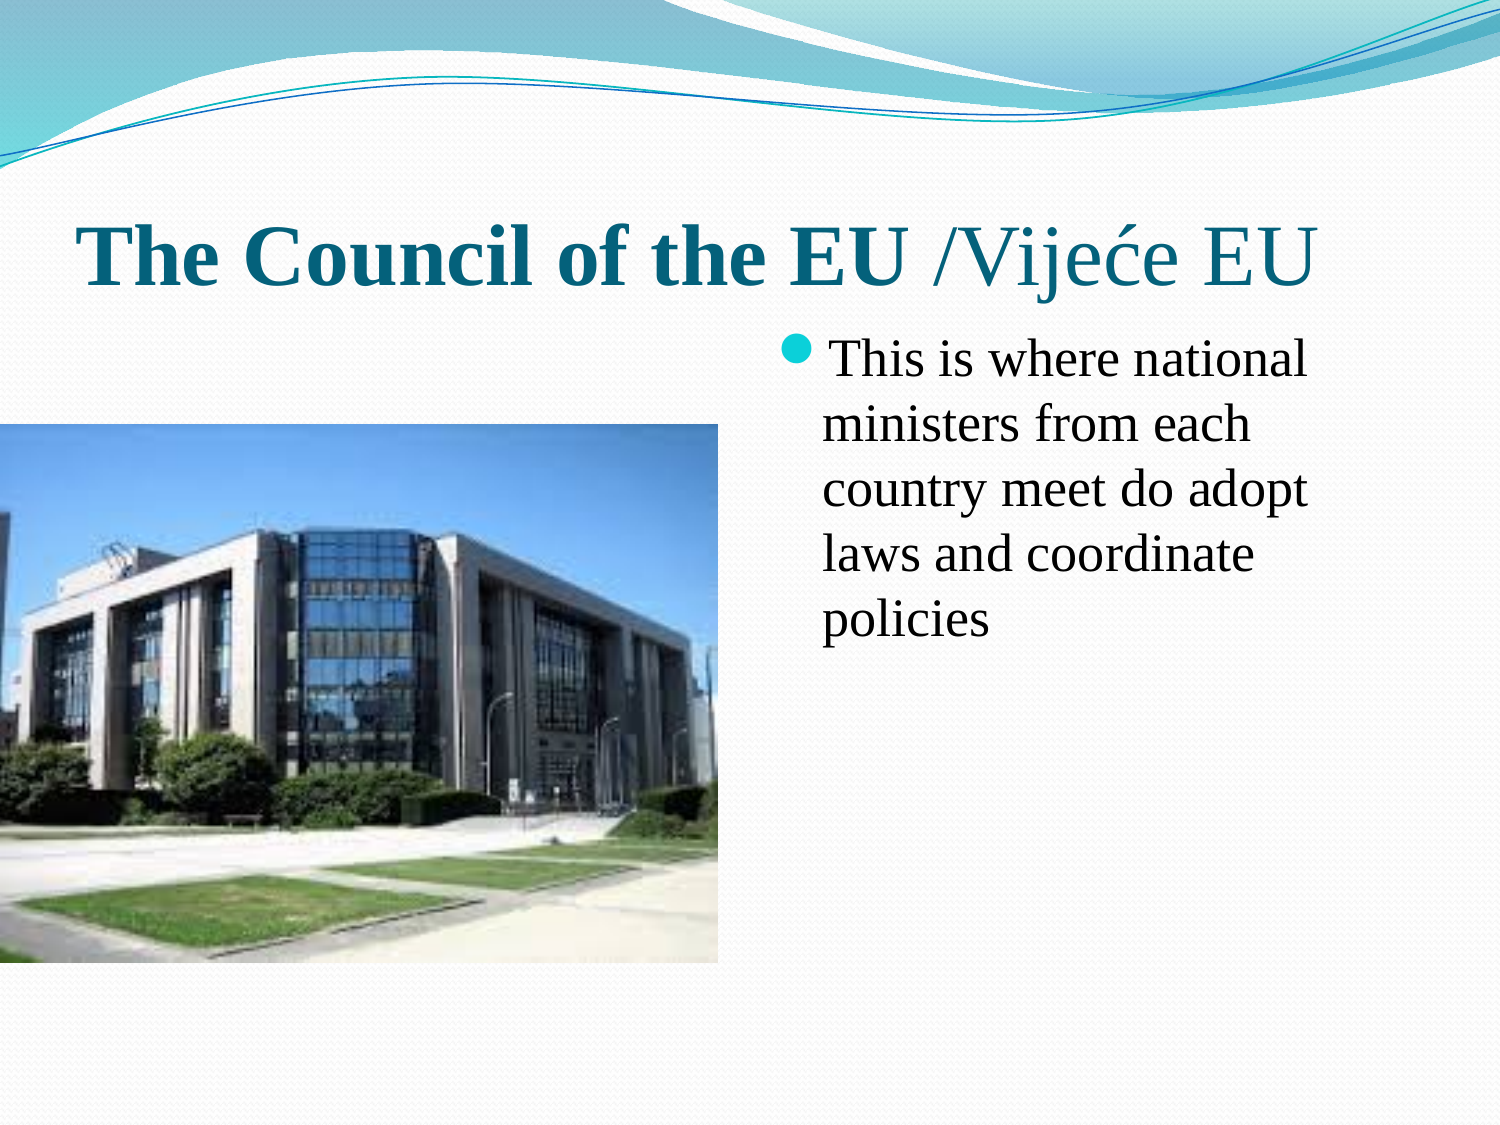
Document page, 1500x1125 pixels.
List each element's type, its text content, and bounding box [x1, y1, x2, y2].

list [0, 424, 718, 963]
title The Council of the EU /Vijeće EU [75, 115, 1425, 303]
list This is where national ministers from each country meet do adopt laws and coordinate policies [762, 314, 1425, 1043]
